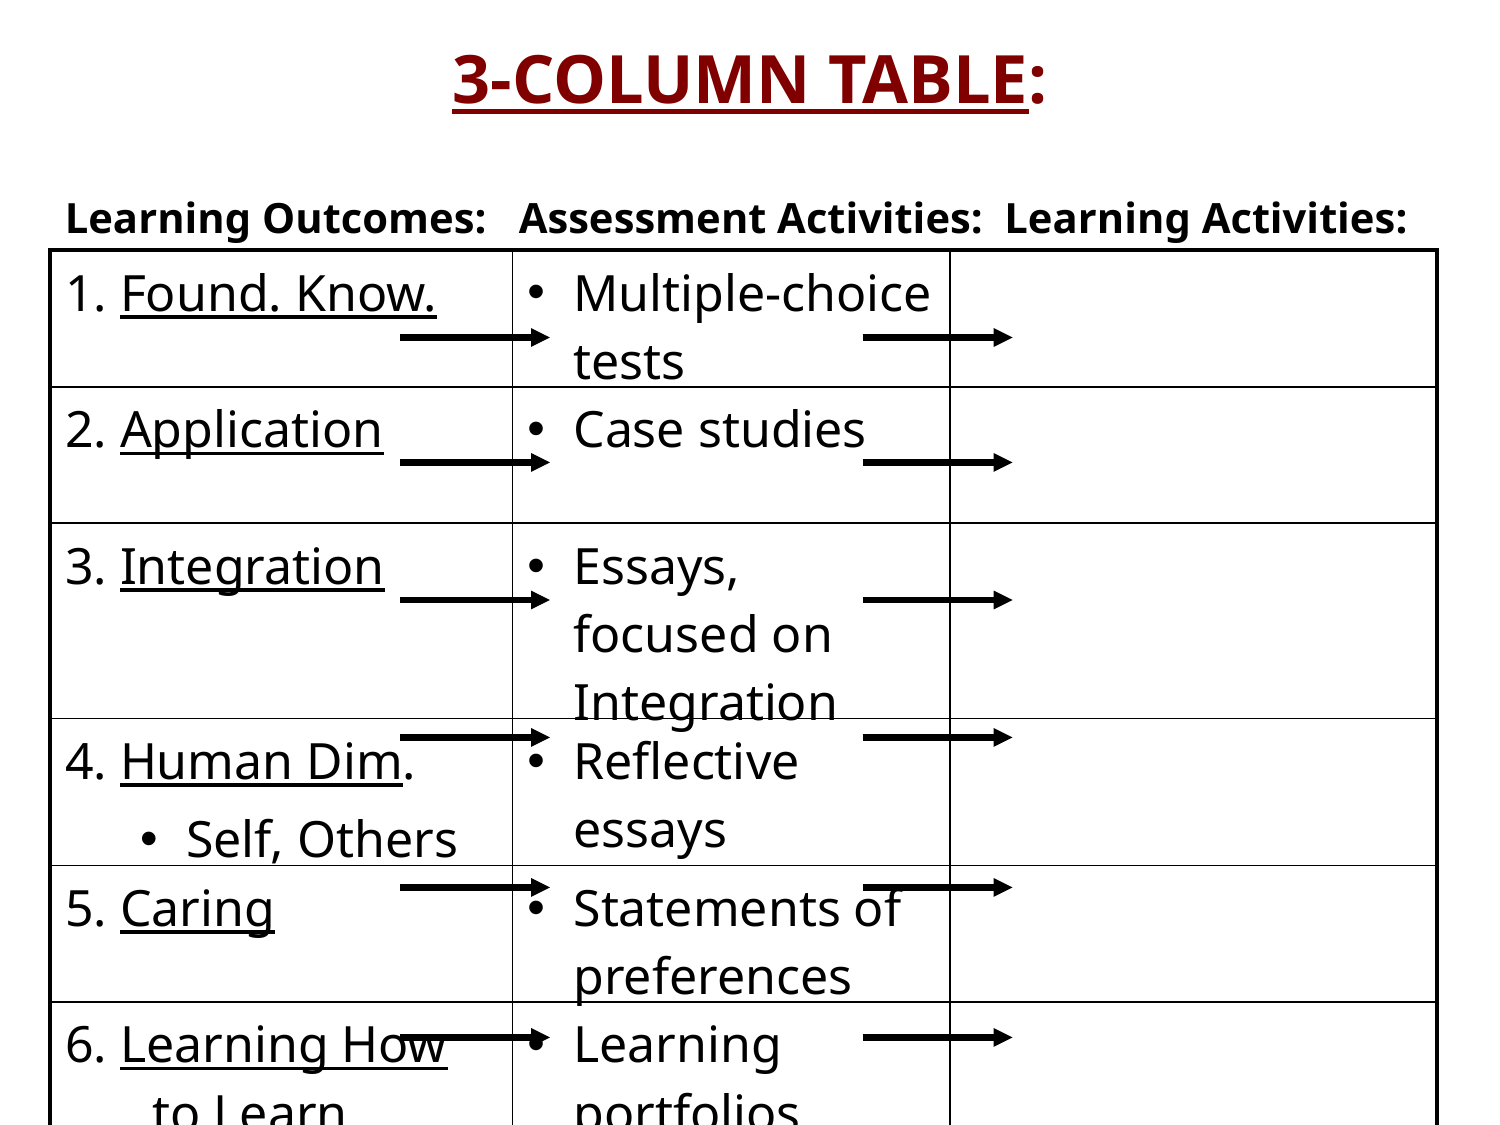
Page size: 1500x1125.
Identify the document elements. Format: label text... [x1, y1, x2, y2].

table_cell Learning portfolios [513, 1003, 949, 1125]
table_cell [951, 388, 1435, 522]
table_cell Reflective essays [513, 719, 949, 865]
table_cell Case studies [513, 388, 949, 522]
table_cell 6. Learning How to Learn [52, 1003, 512, 1125]
table_cell 5. Caring [52, 866, 512, 1001]
table_cell [951, 1003, 1435, 1125]
table_cell 3. Integration [52, 524, 512, 718]
text_box Learning Outcomes: Assessment Activities: Learning Activities: [50, 184, 1438, 248]
table_header [951, 252, 1435, 386]
text_box 3-COLUMN TABLE: [409, 29, 1091, 125]
table_cell Essays, focused on Integration [513, 524, 949, 718]
table_cell 4. Human Dim. Self, Others [52, 719, 512, 865]
table_cell 2. Application [52, 388, 512, 522]
table_cell [951, 524, 1435, 718]
table_header 1. Found. Know. [52, 252, 512, 386]
table_header Multiple-choice tests [513, 252, 949, 386]
table_cell [951, 866, 1435, 1001]
table_cell [951, 719, 1435, 865]
table_cell Statements of preferences [513, 866, 949, 1001]
